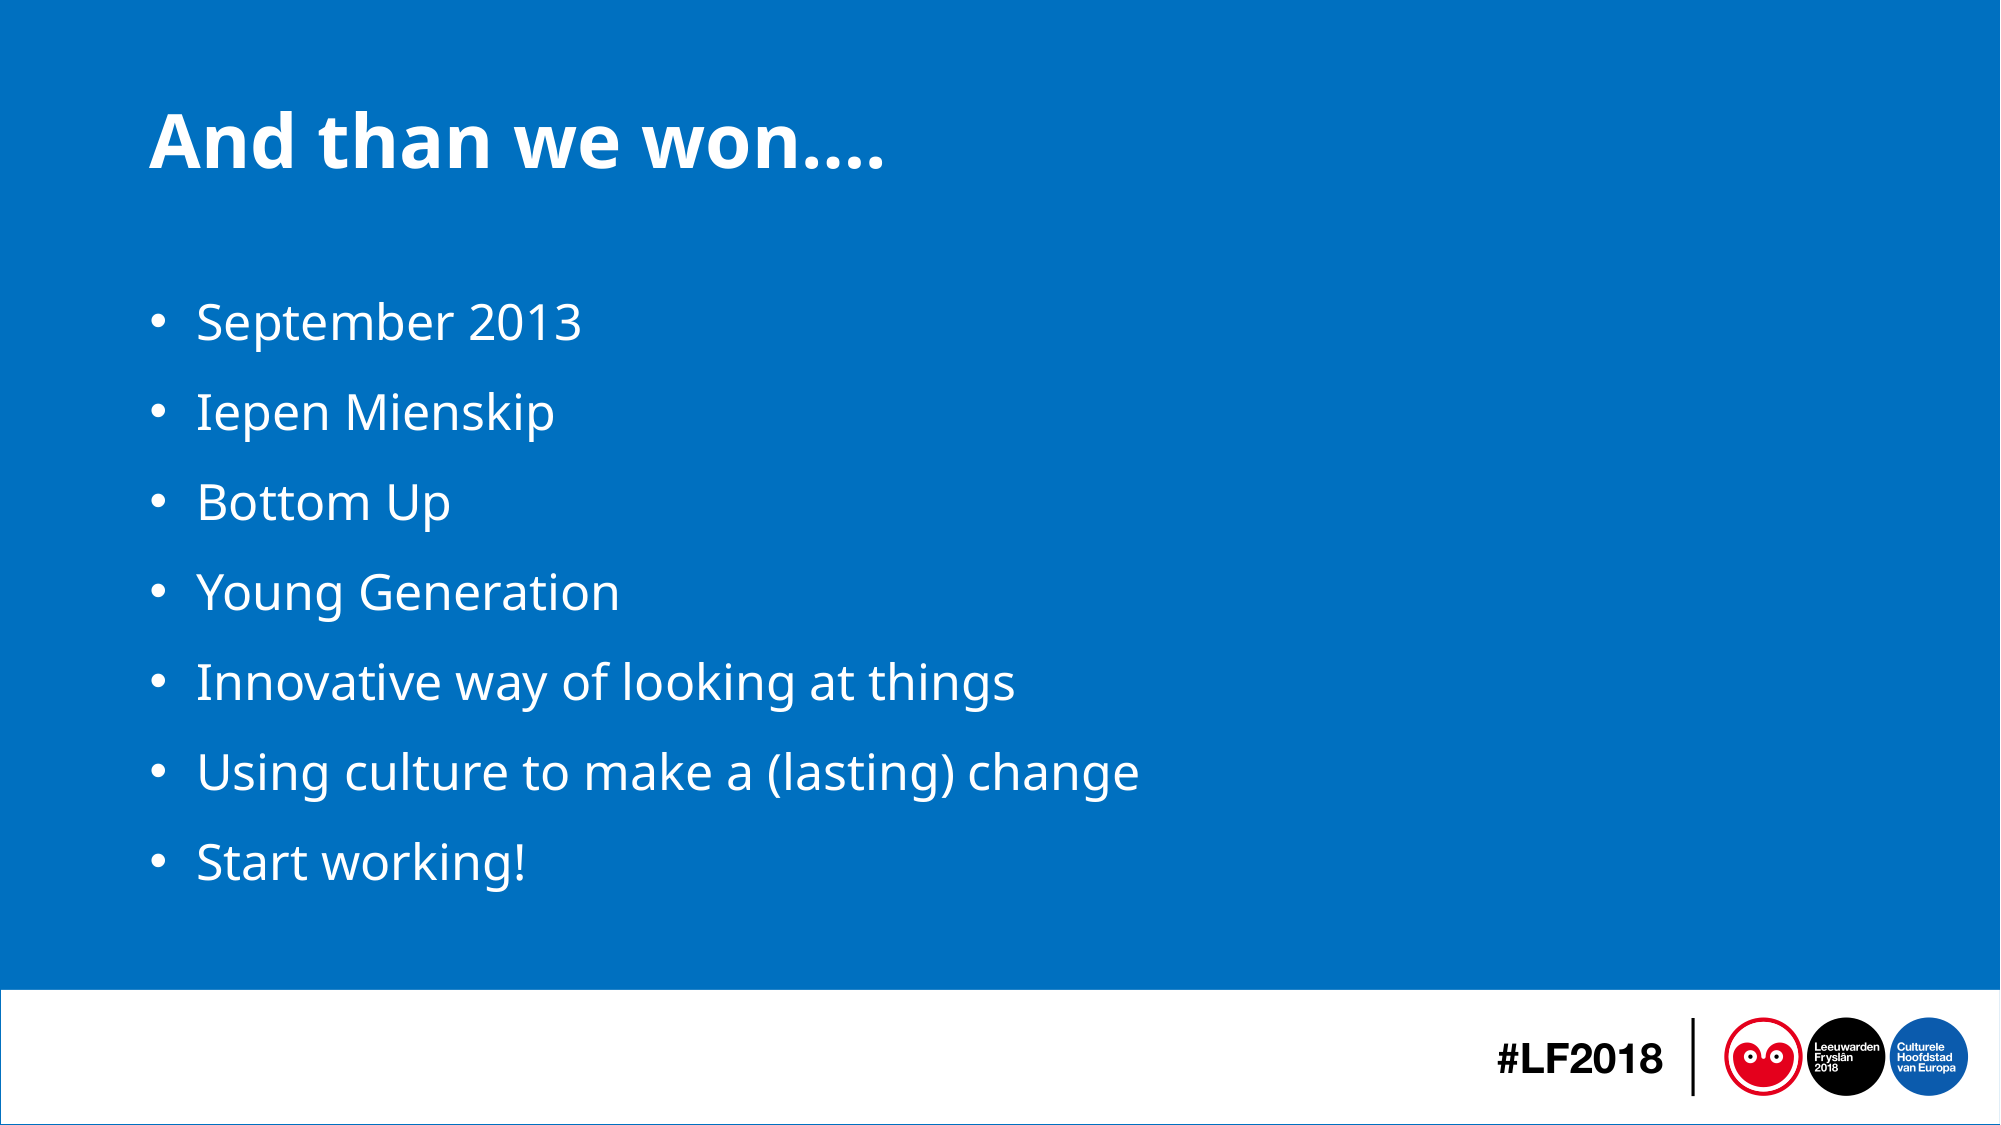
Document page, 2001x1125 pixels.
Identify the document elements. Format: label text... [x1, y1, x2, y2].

text_box And than we won…. [134, 86, 2000, 201]
text_box September 2013 Iepen Mienskip Bottom Up Young Generation Innovative way of looking at things Using culture to make a (lasting) change Start working! [134, 252, 2000, 898]
picture [0, 989, 2000, 1125]
